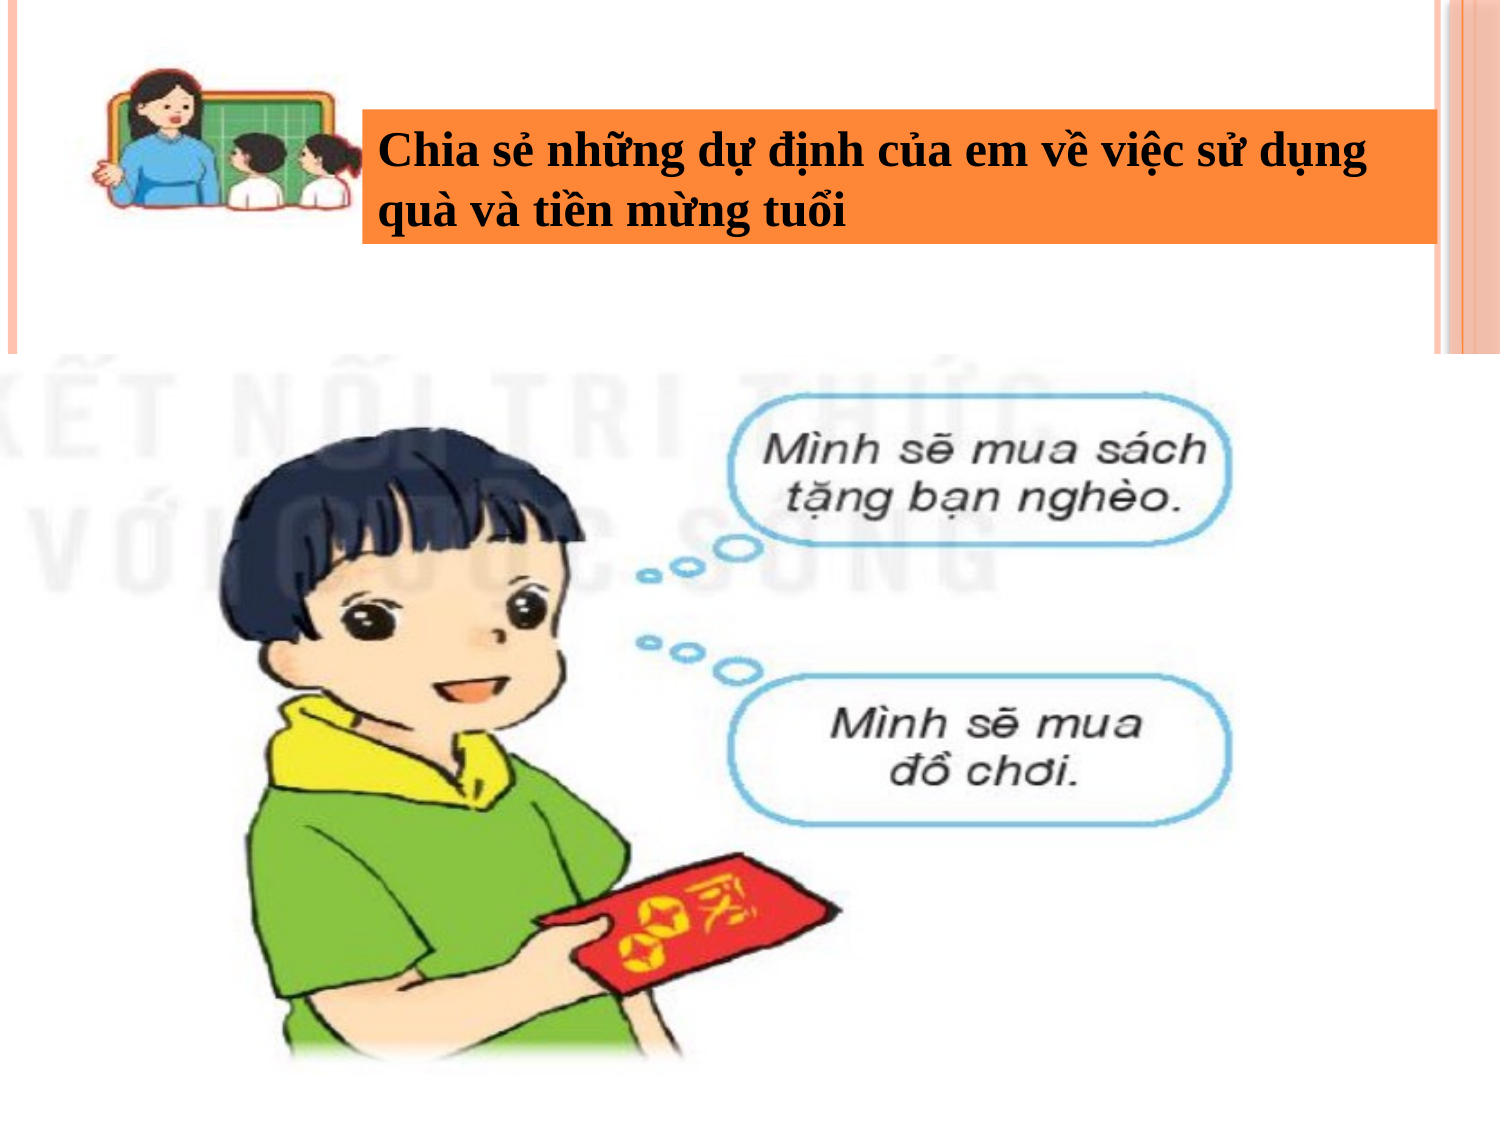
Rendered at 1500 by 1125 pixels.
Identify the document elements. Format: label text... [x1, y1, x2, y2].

text_box Chia sẻ những dự định của em về việc sử dụng quà và tiền mừng tuổi [362, 109, 1438, 244]
picture [61, 36, 388, 230]
picture [0, 354, 1500, 1125]
